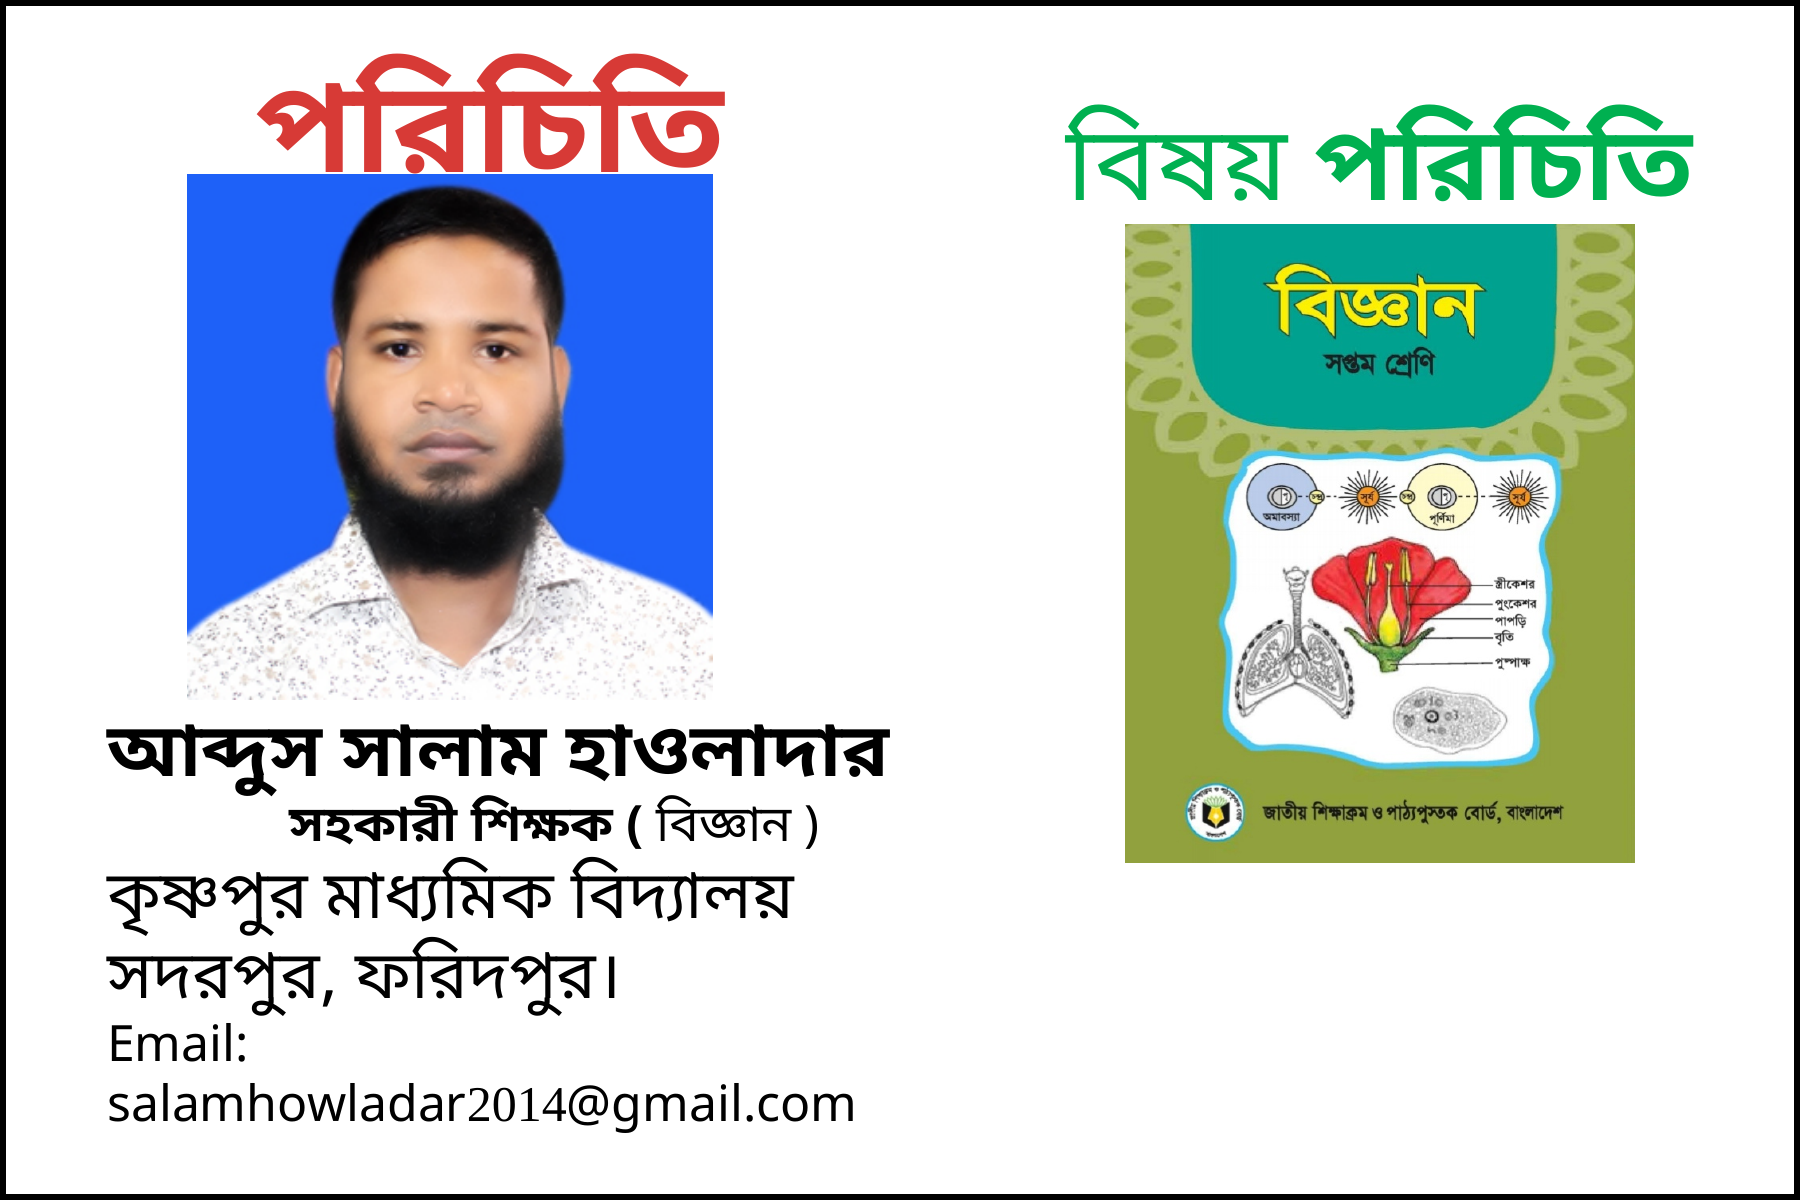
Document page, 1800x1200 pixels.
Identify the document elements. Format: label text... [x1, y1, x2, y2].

picture [187, 174, 713, 701]
text_box পরিচিতি [237, 34, 742, 207]
picture [1124, 224, 1636, 863]
text_box আব্দুস সালাম হাওলাদার সহকারী শিক্ষক ( বিজ্ঞান ) কৃষ্ণপুর মাধ্যমিক বিদ্যালয় সদরপুর, ফরিদপুর। Email: salamhowladar2014@gmail.com [90, 693, 1009, 1141]
text_box বিষয় পরিচিতি [1049, 87, 1711, 243]
